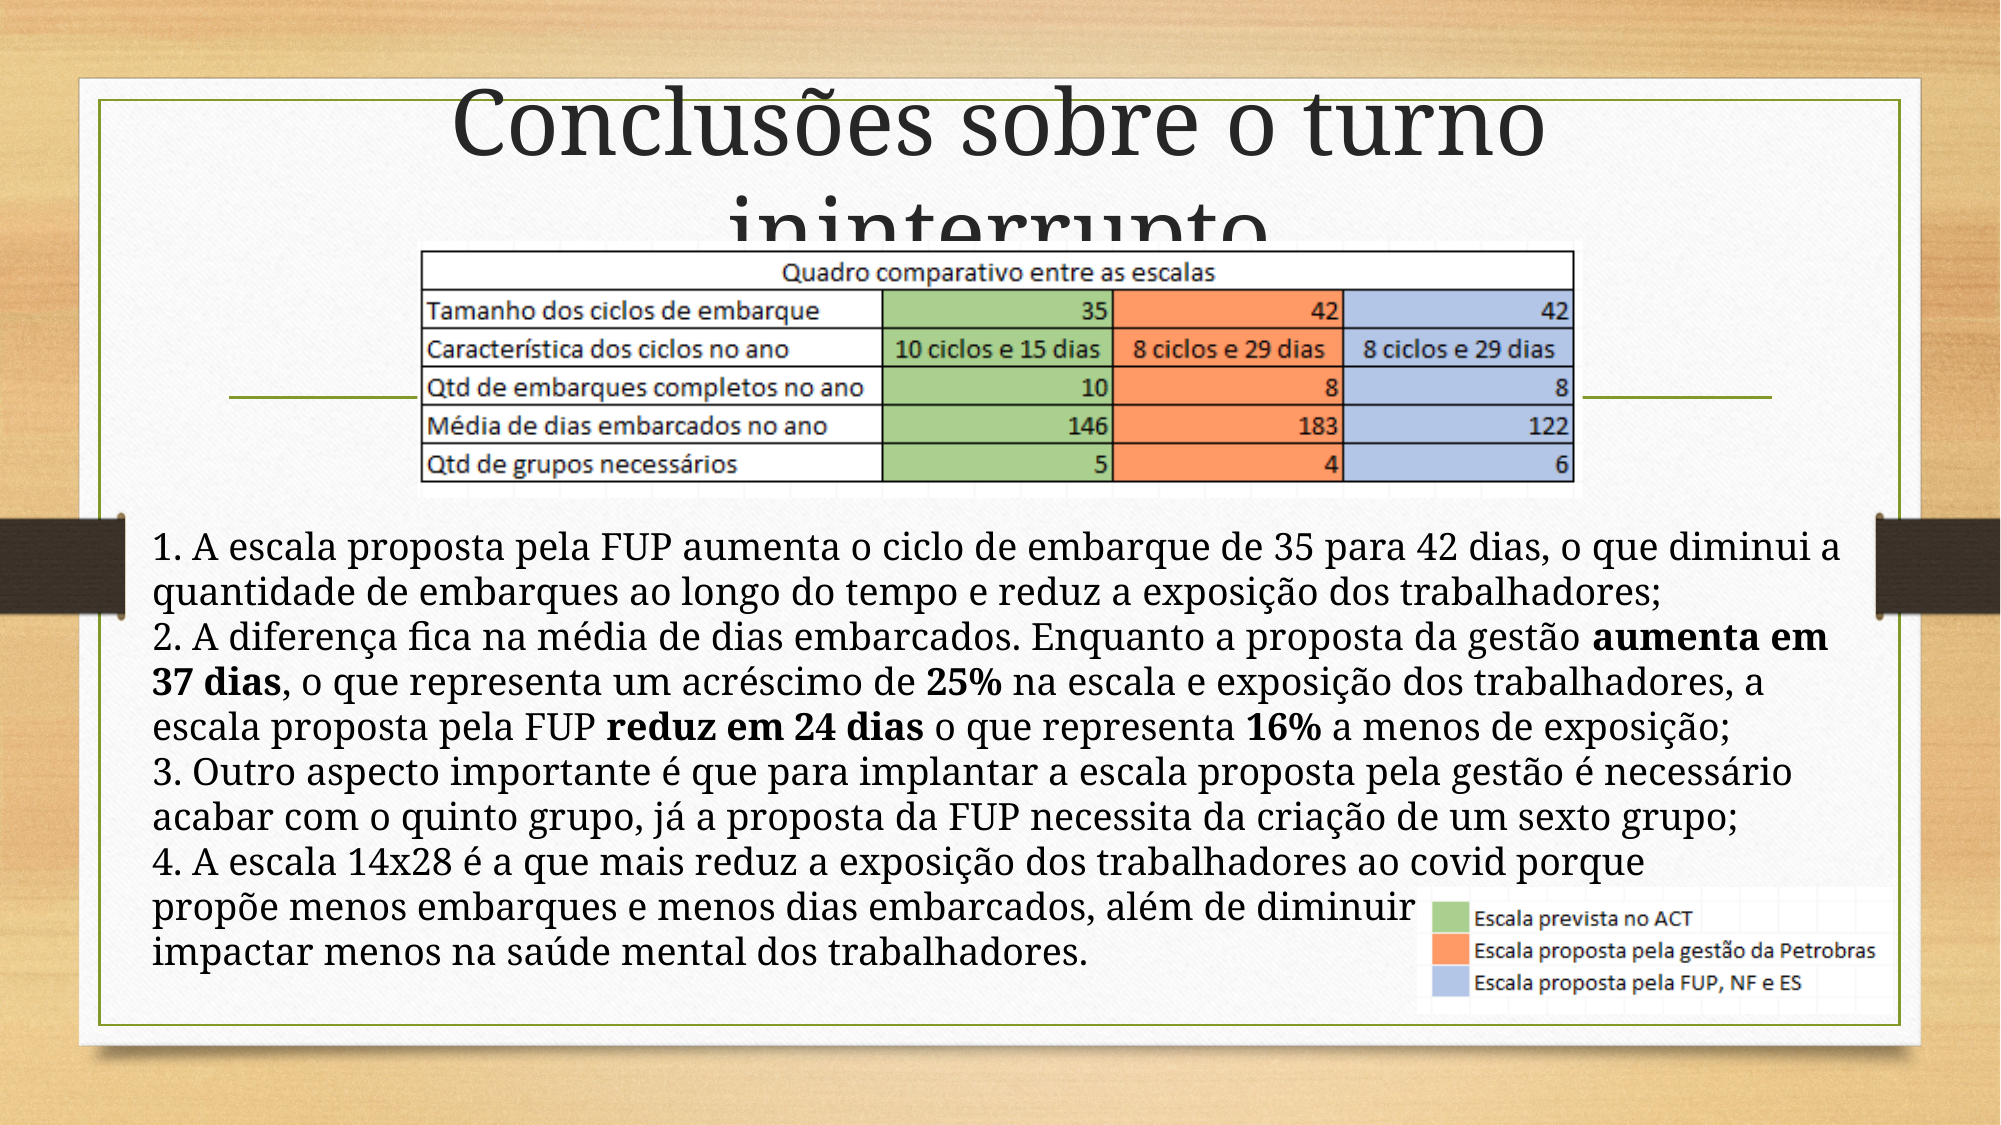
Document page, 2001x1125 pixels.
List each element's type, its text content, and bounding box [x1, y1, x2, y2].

picture [0, 0, 2001, 1125]
title Conclusões sobre o turno ininterrupto [212, 67, 1788, 281]
text_box 1. A escala proposta pela FUP aumenta o ciclo de embarque de 35 para 42 dias, o que diminui a quantidade de embarques ao longo do tempo e reduz a exposição dos trabalhadores; 2. A diferença fica na média de dias embarcados. Enquanto a proposta da gestão aumenta em 37 dias, o que representa um acréscimo de 25% na escala e exposição dos trabalhadores, a escala proposta pela FUP reduz em 24 dias o que representa 16% a menos de exposição; 3. Outro aspecto importante é que para implantar a escala proposta pela gestão é necessário acabar com o quinto grupo, já a proposta da FUP necessita da criação de um sexto grupo; 4. A escala 14x28 é a que mais reduz a exposição dos trabalhadores ao covid porque propõe menos embarques e menos dias embarcados, além de diminuir a sobrecarga e impactar menos na saúde mental dos trabalhadores. [137, 515, 1863, 981]
